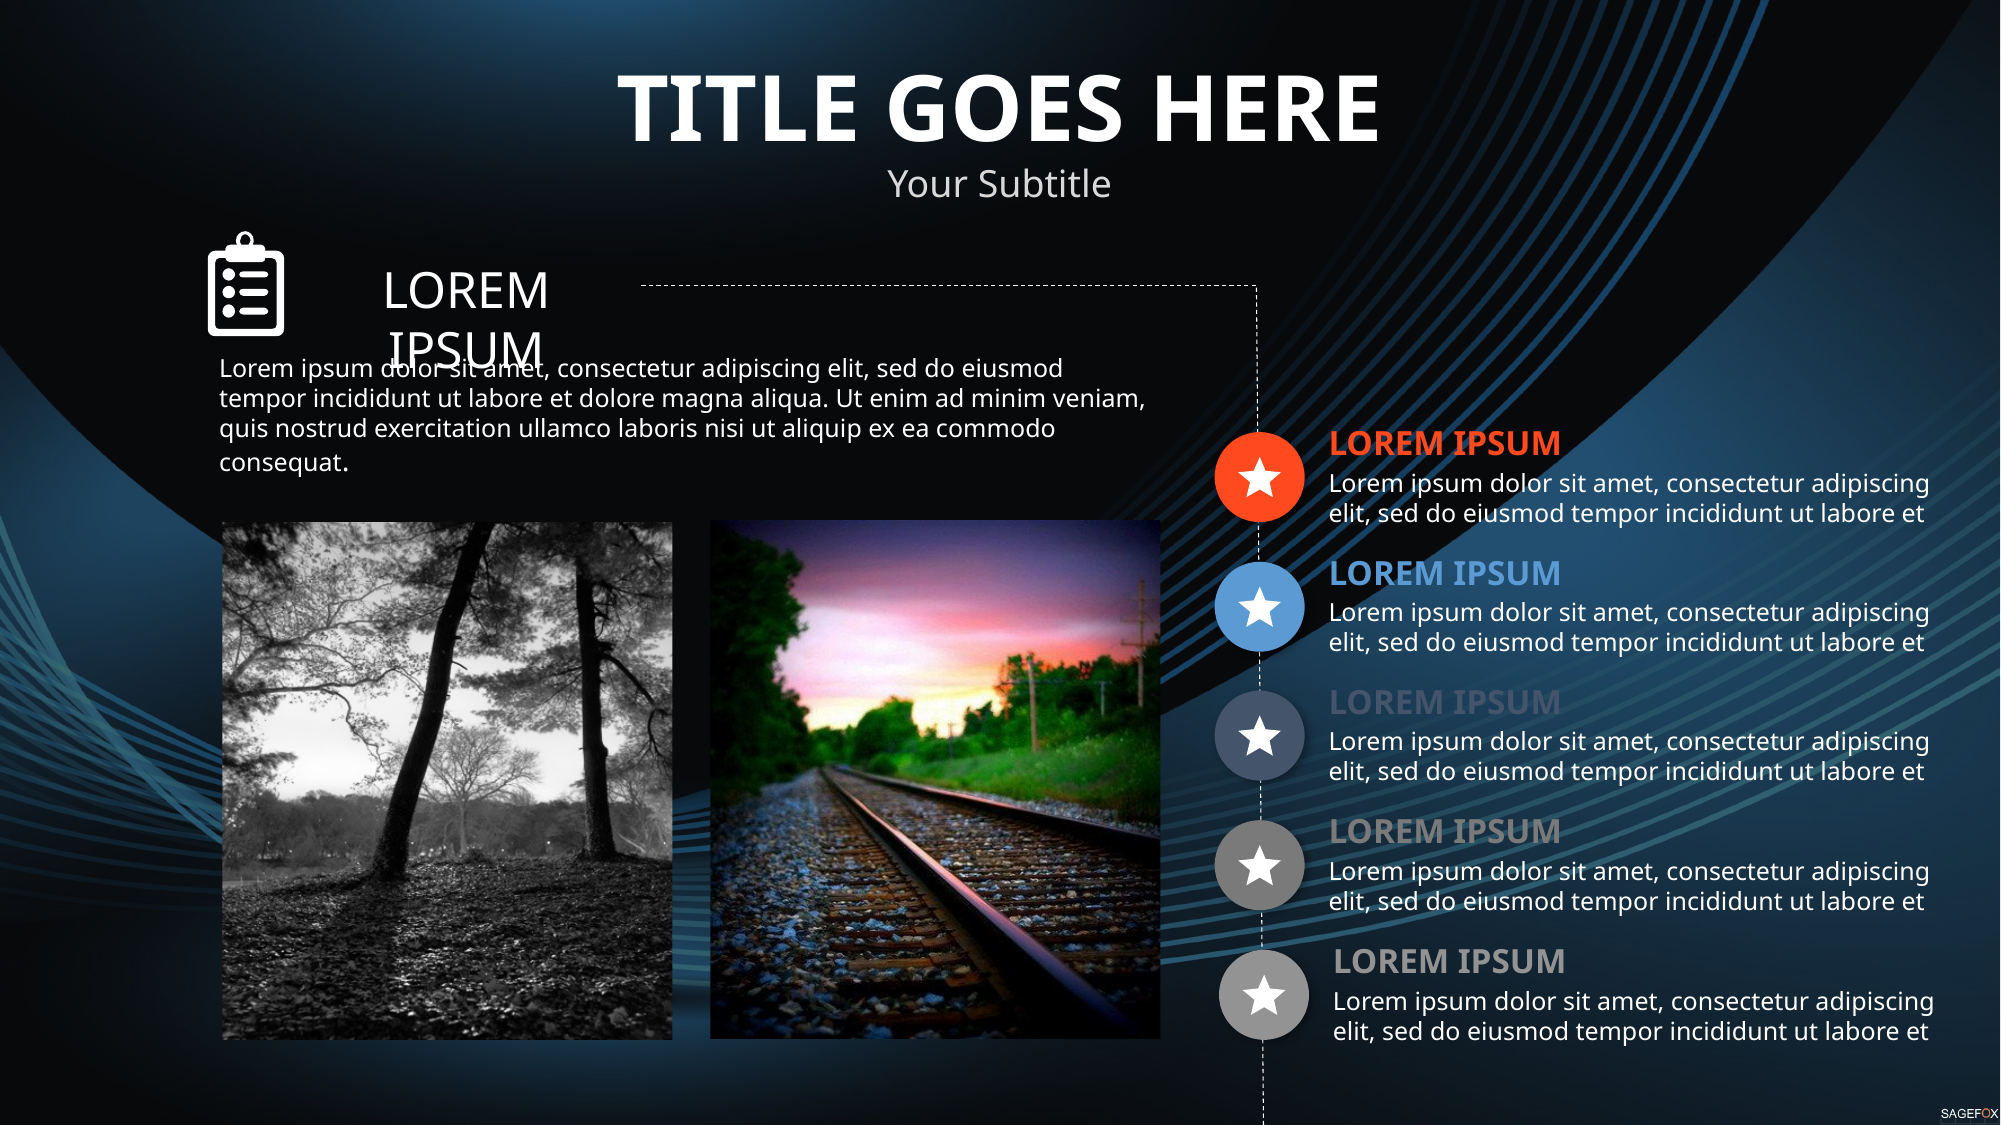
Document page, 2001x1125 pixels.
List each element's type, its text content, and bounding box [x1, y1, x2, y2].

picture [0, 0, 2001, 1125]
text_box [1214, 820, 1305, 911]
text_box [709, 520, 1161, 1039]
text_box TITLE GOES HERE Your Subtitle [548, 42, 1452, 212]
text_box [1214, 690, 1305, 781]
text_box LOREM IPSUM Lorem ipsum dolor sit amet, consectetur adipiscing elit, sed do eiusmod tempor incididunt ut labore et [1318, 417, 1953, 533]
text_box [1256, 781, 1264, 820]
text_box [1256, 523, 1264, 561]
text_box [1256, 287, 1264, 432]
text_box LOREM IPSUM [292, 250, 642, 344]
text_box LOREM IPSUM Lorem ipsum dolor sit amet, consectetur adipiscing elit, sed do eiusmod tempor incididunt ut labore et [1318, 805, 1953, 921]
text_box Lorem ipsum dolor sit amet, consectetur adipiscing elit, sed do eiusmod tempor incididunt ut labore et dolore magna aliqua. Ut enim ad minim veniam, quis nostrud exercitation ullamco laboris nisi ut aliquip ex ea commodo consequat. [204, 344, 1168, 485]
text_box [1256, 1040, 1264, 1125]
text_box [221, 521, 673, 1041]
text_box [1256, 652, 1264, 690]
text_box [1214, 432, 1305, 523]
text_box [1218, 949, 1309, 1040]
text_box LOREM IPSUM Lorem ipsum dolor sit amet, consectetur adipiscing elit, sed do eiusmod tempor incididunt ut labore et [1318, 675, 1953, 791]
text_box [207, 231, 285, 337]
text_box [1256, 911, 1264, 949]
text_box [1214, 561, 1305, 652]
text_box LOREM IPSUM Lorem ipsum dolor sit amet, consectetur adipiscing elit, sed do eiusmod tempor incididunt ut labore et [1318, 546, 1953, 662]
text_box LOREM IPSUM Lorem ipsum dolor sit amet, consectetur adipiscing elit, sed do eiusmod tempor incididunt ut labore et [1322, 935, 1958, 1050]
